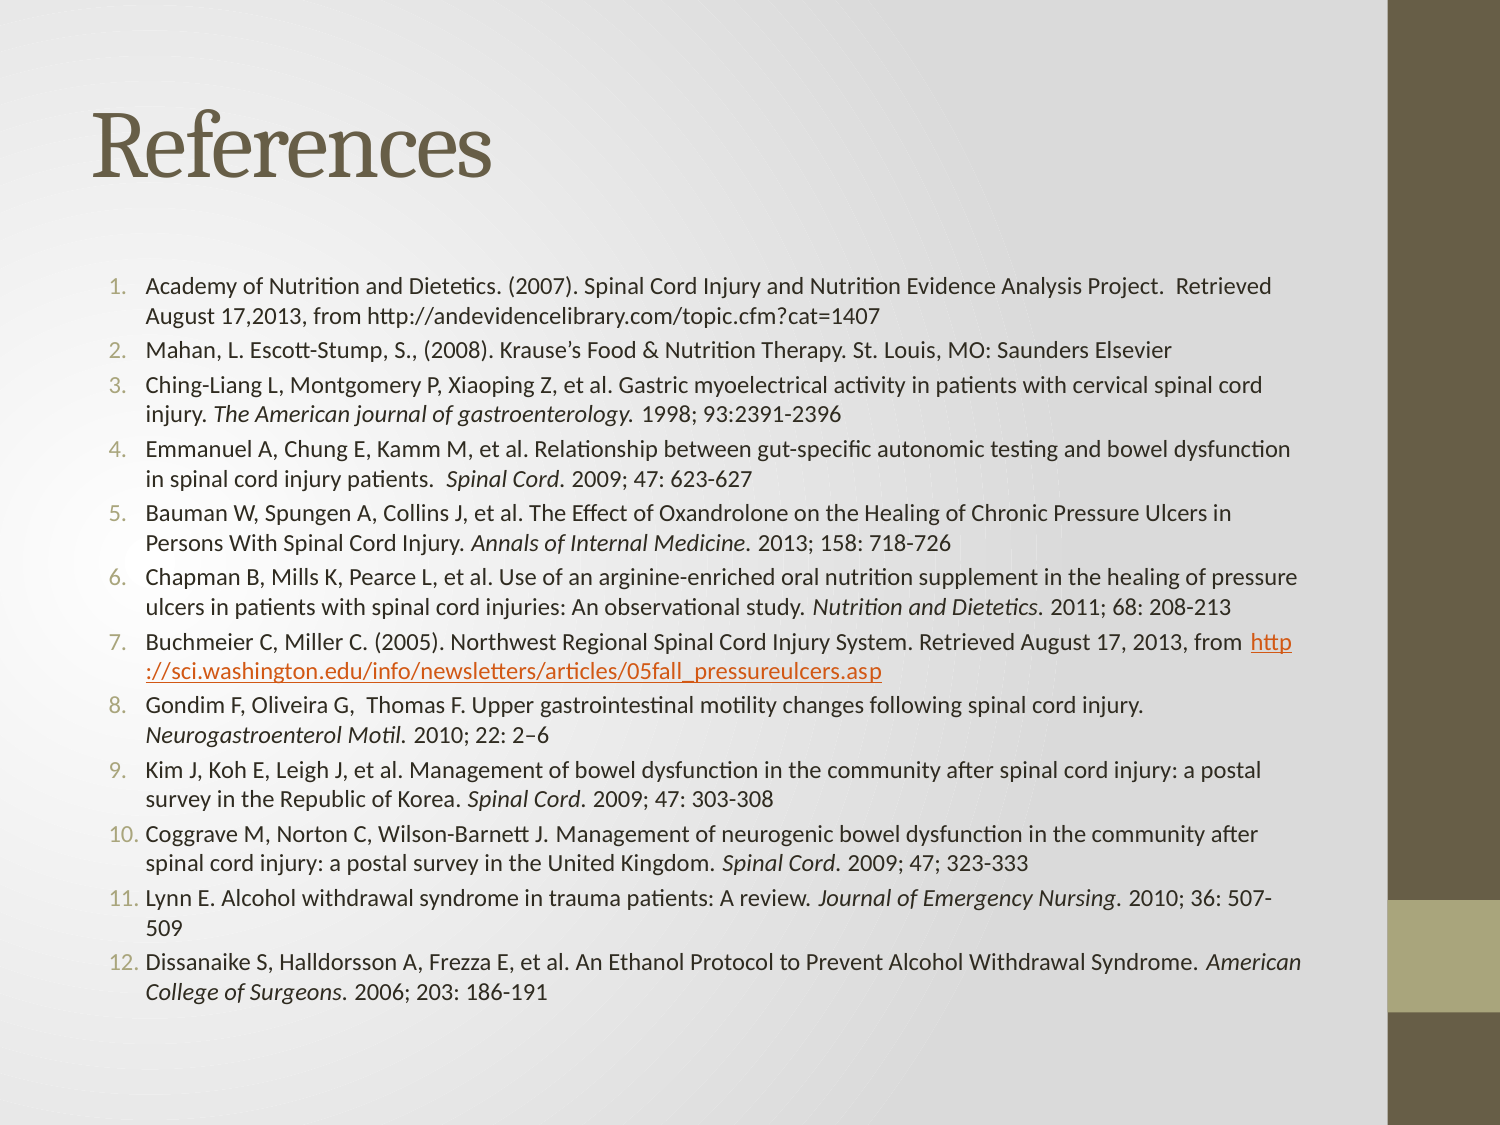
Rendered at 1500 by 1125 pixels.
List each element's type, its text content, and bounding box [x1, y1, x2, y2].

title References [75, 45, 1325, 233]
list Academy of Nutrition and Dietetics. (2007). Spinal Cord Injury and Nutrition Evidence Analysis Project. Retrieved August 17,2013, from http://andevidencelibrary.com/topic.cfm?cat=1407 Mahan, L. Escott-Stump, S., (2008). Krause’s Food & Nutrition Therapy. St. Louis, MO: Saunders Elsevier Ching-Liang L, Montgomery P, Xiaoping Z, et al. Gastric myoelectrical activity in patients with cervical spinal cord injury. The American journal of gastroenterology. 1998; 93:2391-2396 Emmanuel A, Chung E, Kamm M, et al. Relationship between gut-specific autonomic testing and bowel dysfunction in spinal cord injury patients. Spinal Cord. 2009; 47: 623-627 Bauman W, Spungen A, Collins J, et al. The Effect of Oxandrolone on the Healing of Chronic Pressure Ulcers in Persons With Spinal Cord Injury. Annals of Internal Medicine. 2013; 158: 718-726 Chapman B, Mills K, Pearce L, et al. Use of an arginine-enriched oral nutrition supplement in the healing of pressure ulcers in patients with spinal cord injuries: An observational study. Nutrition and Dietetics. 2011; 68: 208-213 Buchmeier C, Miller C. (2005). Northwest Regional Spinal Cord Injury System. Retrieved August 17, 2013, from http://sci.washington.edu/info/newsletters/articles/05fall_pressureulcers.asp Gondim F, Oliveira G, Thomas F. Upper gastrointestinal motility changes following spinal cord injury. Neurogastroenterol Motil. 2010; 22: 2–6 Kim J, Koh E, Leigh J, et al. Management of bowel dysfunction in the community after spinal cord injury: a postal survey in the Republic of Korea. Spinal Cord. 2009; 47: 303-308 Coggrave M, Norton C, Wilson-Barnett J. Management of neurogenic bowel dysfunction in the community after spinal cord injury: a postal survey in the United Kingdom. Spinal Cord. 2009; 47; 323-333 Lynn E. Alcohol withdrawal syndrome in trauma patients: A review. Journal of Emergency Nursing. 2010; 36: 507-509 Dissanaike S, Halldorsson A, Frezza E, et al. An Ethanol Protocol to Prevent Alcohol Withdrawal Syndrome. American College of Surgeons. 2006; 203: 186-191 [75, 262, 1325, 1050]
